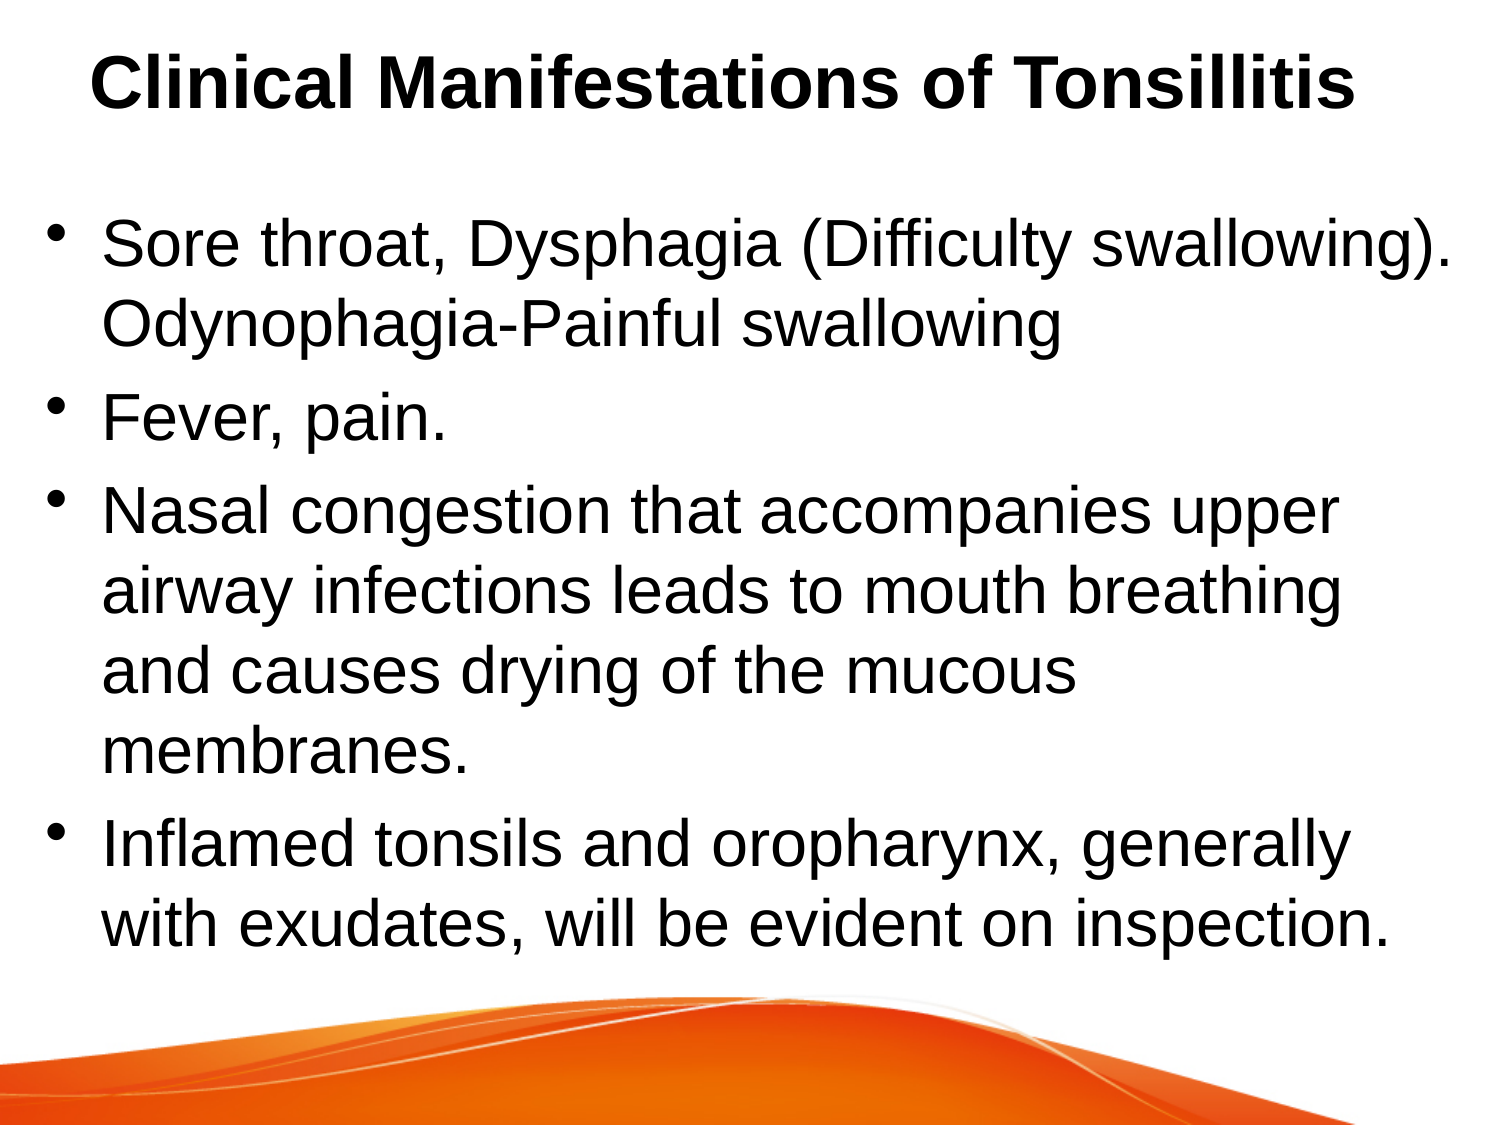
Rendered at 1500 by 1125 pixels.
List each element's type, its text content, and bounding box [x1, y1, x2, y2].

picture [0, 0, 1500, 1125]
title Clinical Manifestations of Tonsillitis [74, 30, 1426, 127]
list Sore throat, Dysphagia (Difficulty swallowing). Odynophagia-Painful swallowing Fever, pain. Nasal congestion that accompanies upper airway infections leads to mouth breathing and causes drying of the mucous membranes. Inflamed tonsils and oropharynx, generally with exudates, will be evident on inspection. [30, 192, 1473, 1006]
